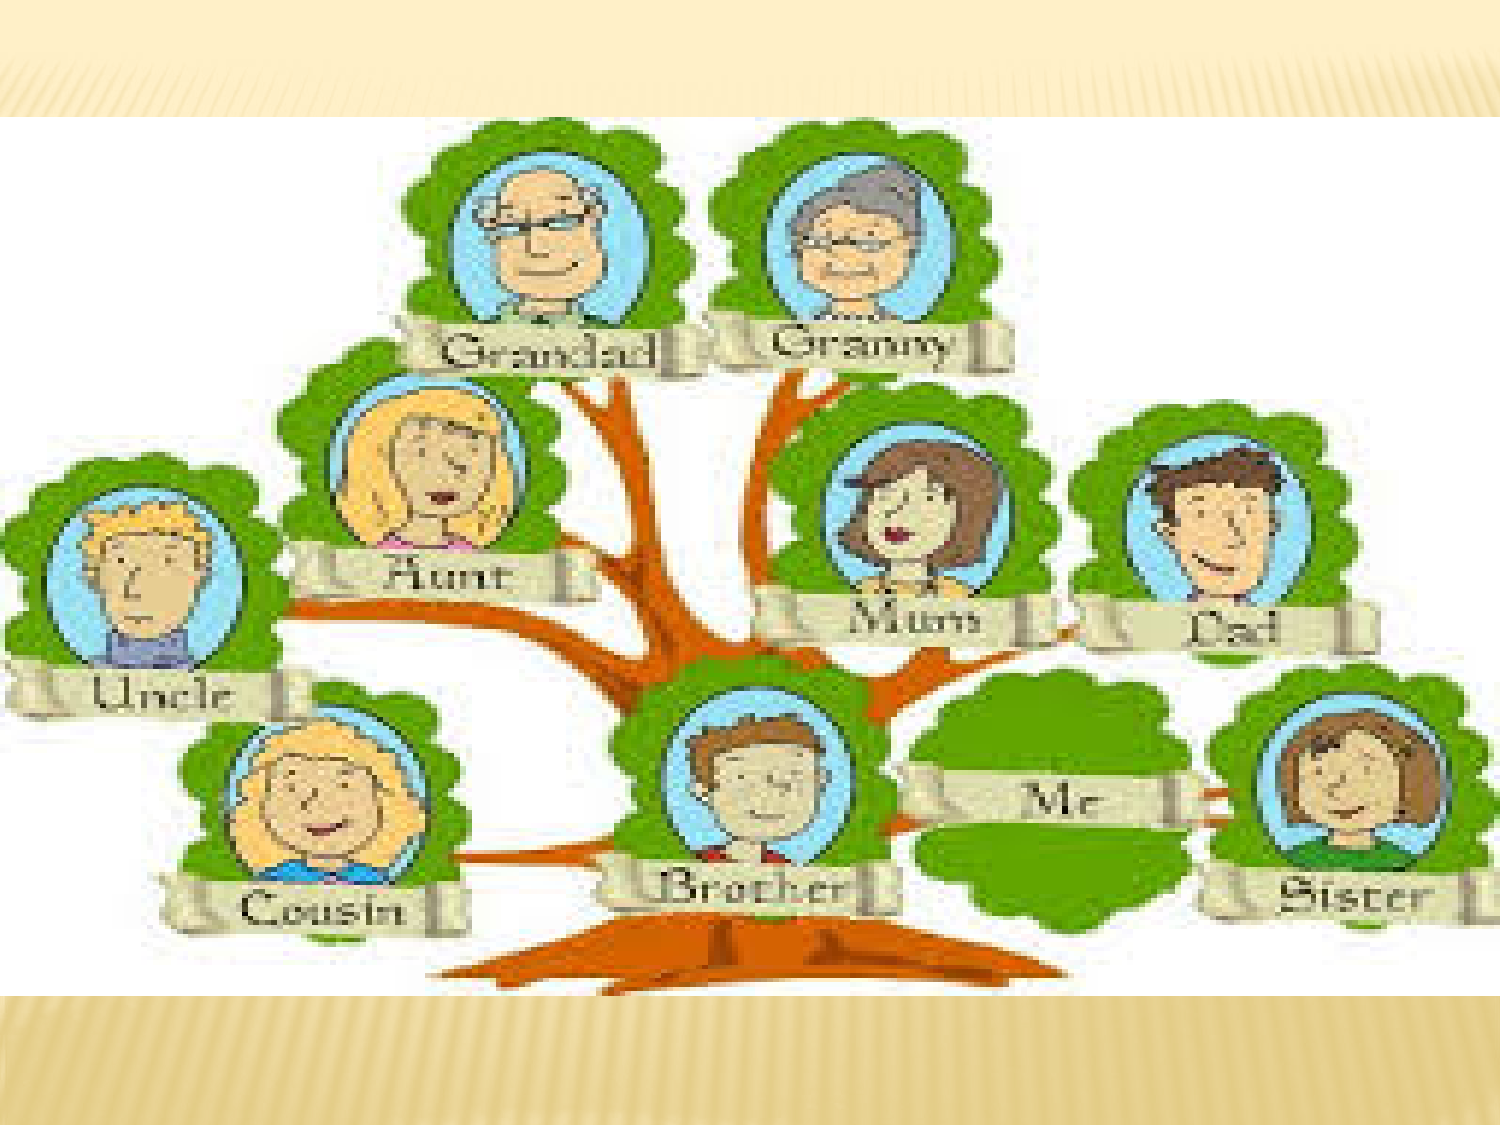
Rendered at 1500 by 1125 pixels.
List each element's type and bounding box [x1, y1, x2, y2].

list [0, 116, 1500, 997]
